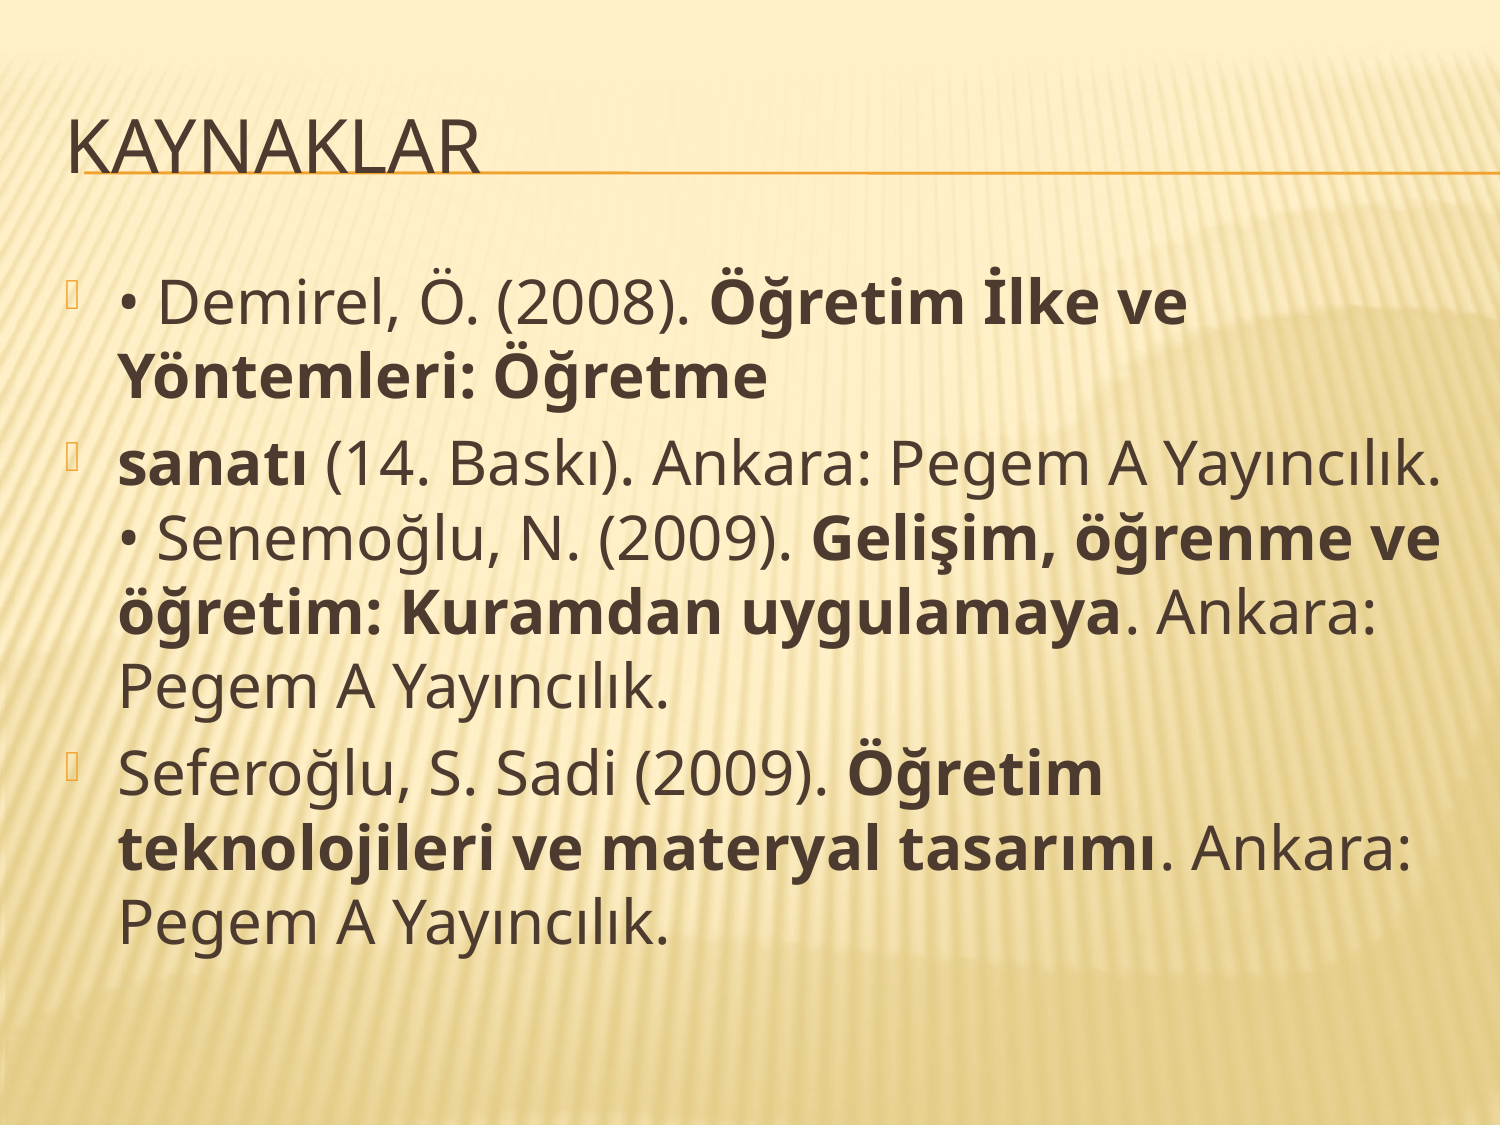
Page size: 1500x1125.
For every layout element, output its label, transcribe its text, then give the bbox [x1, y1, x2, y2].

list • Demirel, Ö. (2008). Öğretim İlke ve Yöntemleri: Öğretme sanatı (14. Baskı). Ankara: Pegem A Yayıncılık. • Senemoğlu, N. (2009). Gelişim, öğrenme ve öğretim: Kuramdan uygulamaya. Ankara: Pegem A Yayıncılık. Seferoğlu, S. Sadi (2009). Öğretim teknolojileri ve materyal tasarımı. Ankara: Pegem A Yayıncılık. [50, 254, 1475, 998]
title Kaynaklar [50, 75, 1475, 213]
